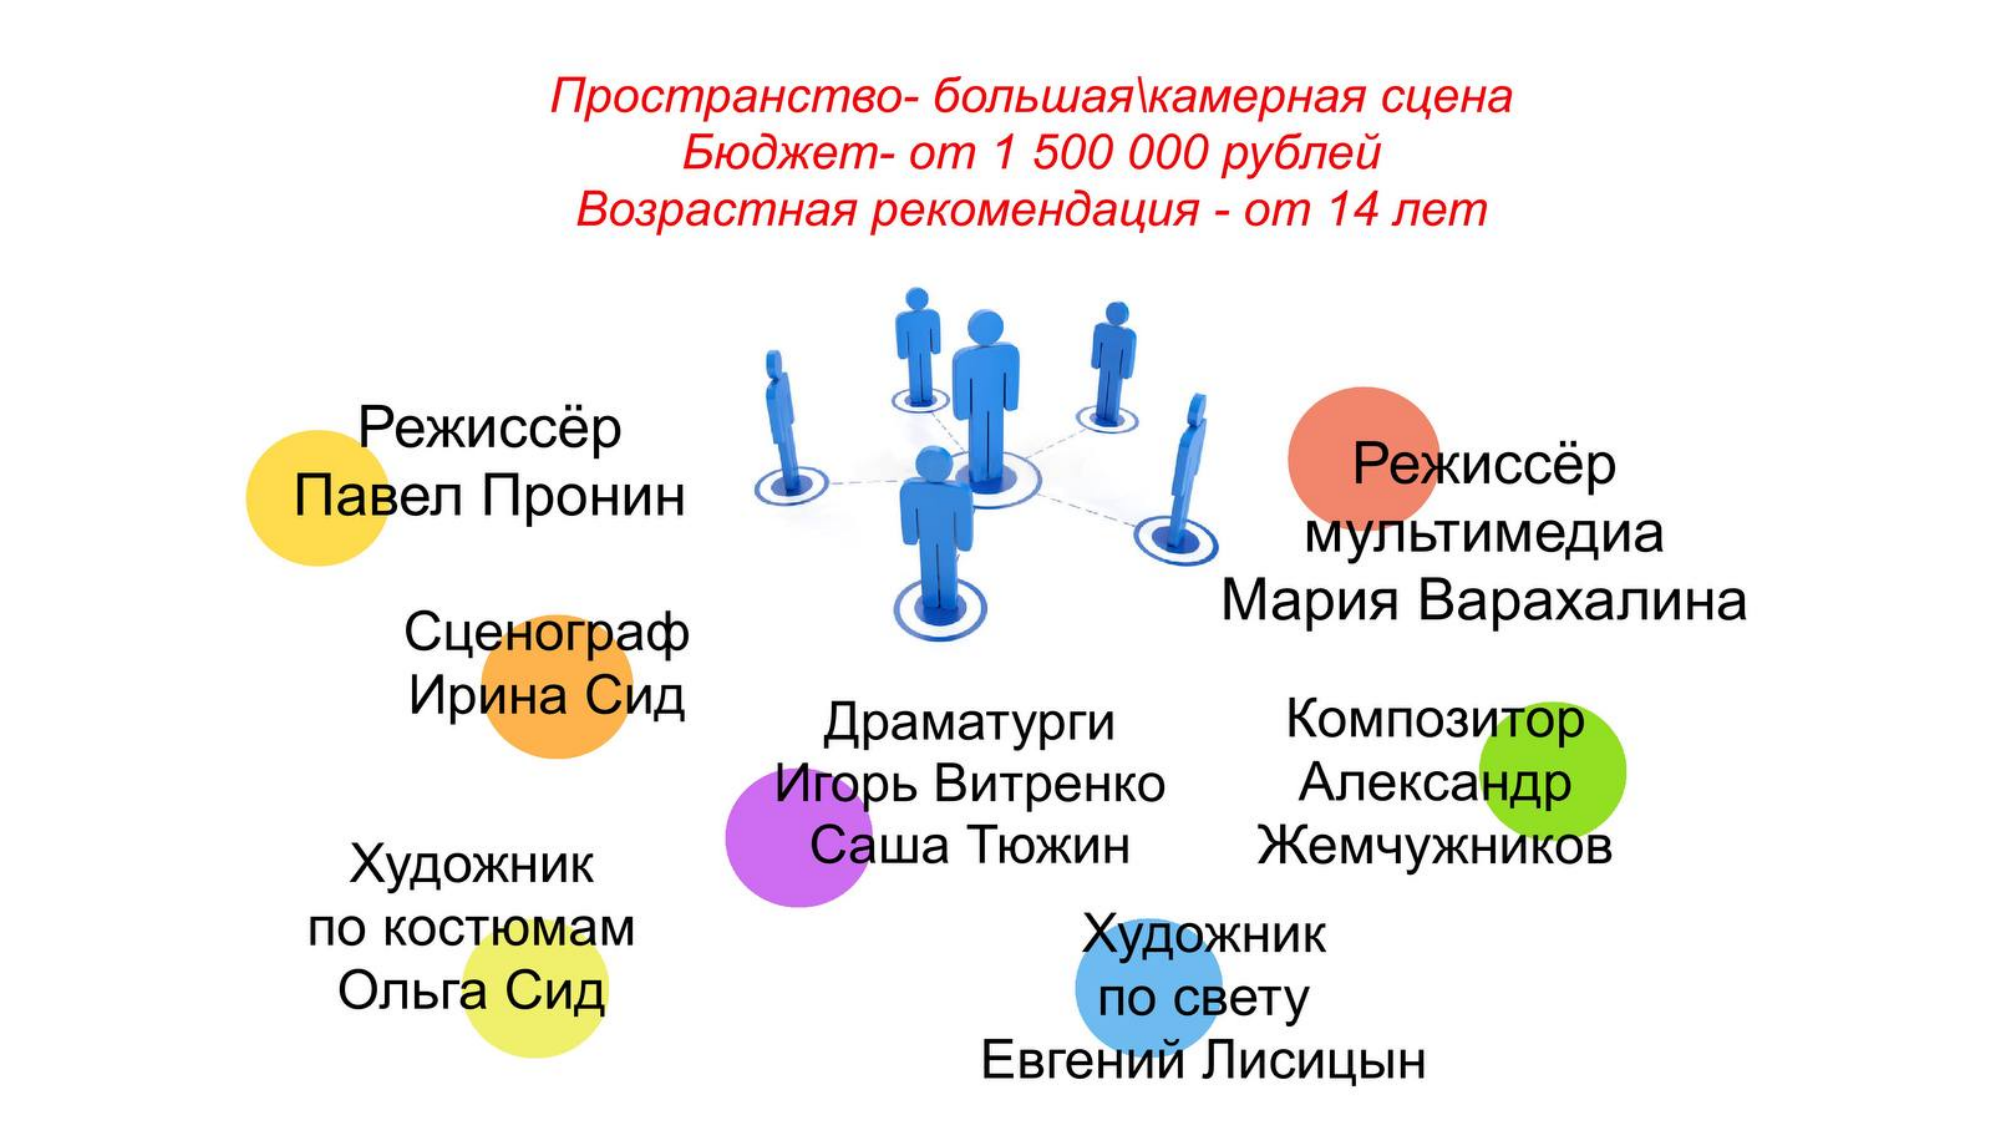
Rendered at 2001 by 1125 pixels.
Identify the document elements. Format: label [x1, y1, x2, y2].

picture [203, 0, 1797, 1125]
